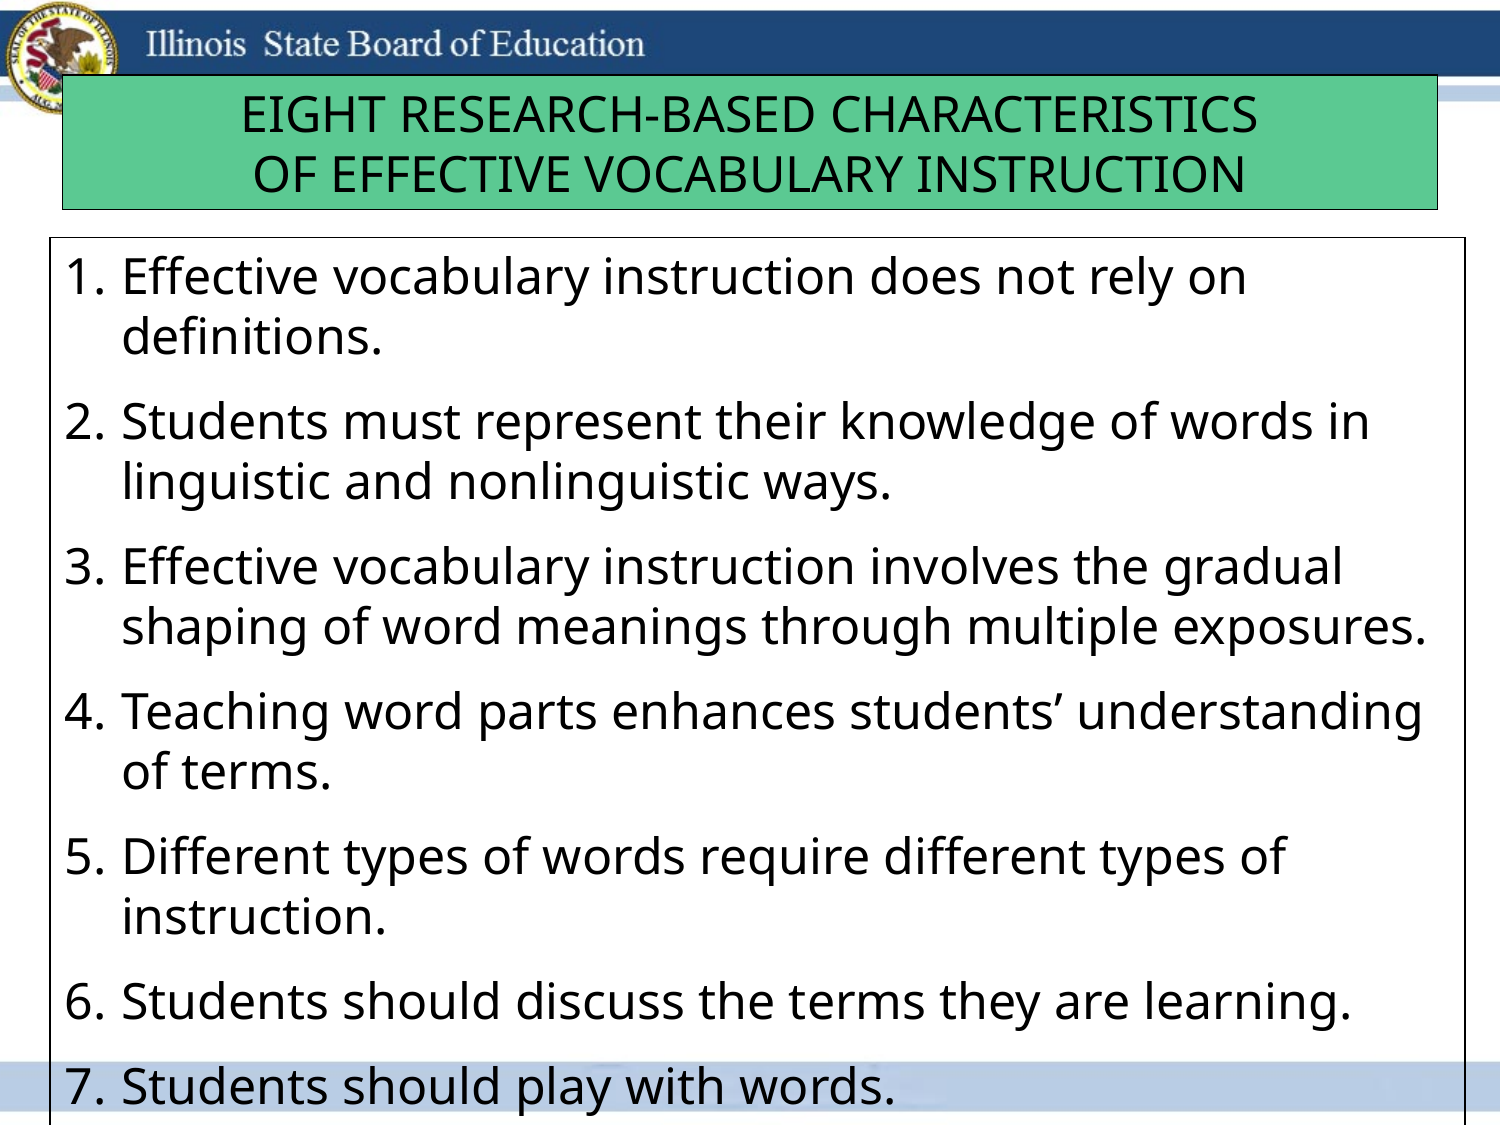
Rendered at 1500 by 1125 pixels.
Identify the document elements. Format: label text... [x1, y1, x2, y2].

text_box EIGHT RESEARCH-BASED CHARACTERISTICS OF EFFECTIVE VOCABULARY INSTRUCTION [62, 74, 1438, 210]
text_box Effective vocabulary instruction does not rely on definitions. Students must represent their knowledge of words in linguistic and nonlinguistic ways. Effective vocabulary instruction involves the gradual shaping of word meanings through multiple exposures. Teaching word parts enhances students’ understanding of terms. Different types of words require different types of instruction. Students should discuss the terms they are learning. Students should play with words. Instruction should focus on terms that have a high probability of enhancing academic success. (Adapted from Building Academic Vocabulary by Robert Marzano and Debra Pickering, 2005) [49, 237, 1465, 1125]
picture [0, 0, 1500, 1125]
